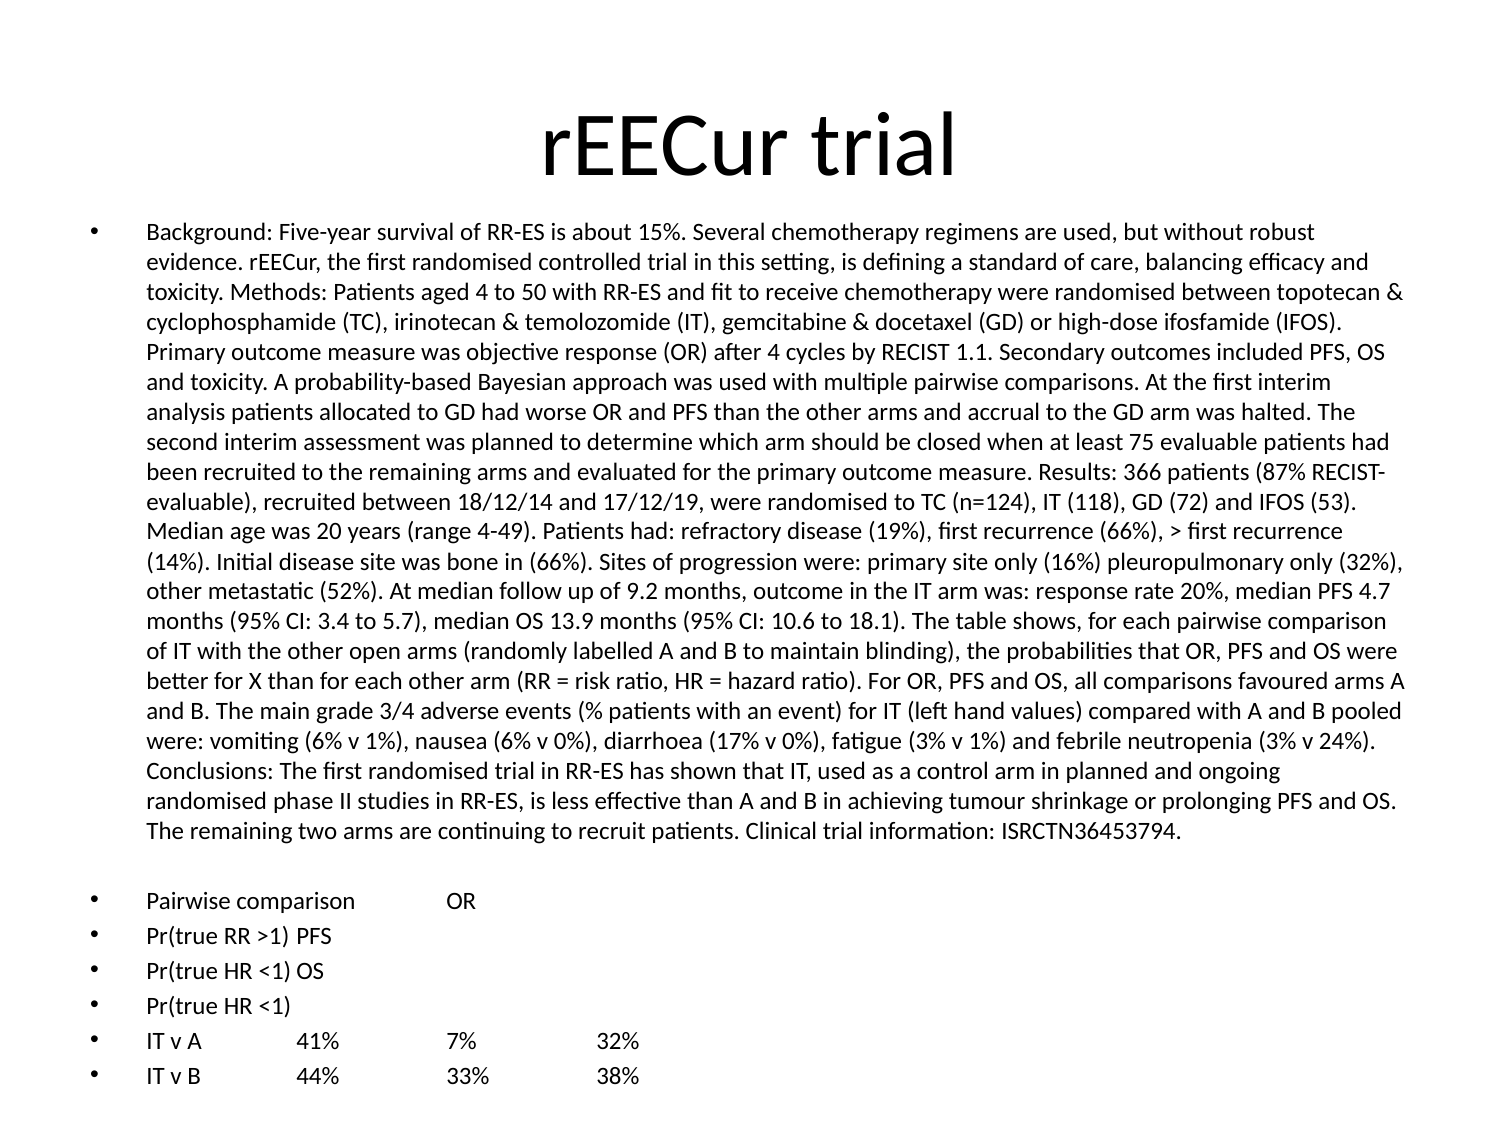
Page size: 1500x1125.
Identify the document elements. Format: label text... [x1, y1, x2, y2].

list Background: Five-year survival of RR-ES is about 15%. Several chemotherapy regimens are used, but without robust evidence. rEECur, the first randomised controlled trial in this setting, is defining a standard of care, balancing efficacy and toxicity. Methods: Patients aged 4 to 50 with RR-ES and fit to receive chemotherapy were randomised between topotecan & cyclophosphamide (TC), irinotecan & temolozomide (IT), gemcitabine & docetaxel (GD) or high-dose ifosfamide (IFOS). Primary outcome measure was objective response (OR) after 4 cycles by RECIST 1.1. Secondary outcomes included PFS, OS and toxicity. A probability-based Bayesian approach was used with multiple pairwise comparisons. At the first interim analysis patients allocated to GD had worse OR and PFS than the other arms and accrual to the GD arm was halted. The second interim assessment was planned to determine which arm should be closed when at least 75 evaluable patients had been recruited to the remaining arms and evaluated for the primary outcome measure. Results: 366 patients (87% RECIST-evaluable), recruited between 18/12/14 and 17/12/19, were randomised to TC (n=124), IT (118), GD (72) and IFOS (53). Median age was 20 years (range 4-49). Patients had: refractory disease (19%), first recurrence (66%), > first recurrence (14%). Initial disease site was bone in (66%). Sites of progression were: primary site only (16%) pleuropulmonary only (32%), other metastatic (52%). At median follow up of 9.2 months, outcome in the IT arm was: response rate 20%, median PFS 4.7 months (95% CI: 3.4 to 5.7), median OS 13.9 months (95% CI: 10.6 to 18.1). The table shows, for each pairwise comparison of IT with the other open arms (randomly labelled A and B to maintain blinding), the probabilities that OR, PFS and OS were better for X than for each other arm (RR = risk ratio, HR = hazard ratio). For OR, PFS and OS, all comparisons favoured arms A and B. The main grade 3/4 adverse events (% patients with an event) for IT (left hand values) compared with A and B pooled were: vomiting (6% v 1%), nausea (6% v 0%), diarrhoea (17% v 0%), fatigue (3% v 1%) and febrile neutropenia (3% v 24%). Conclusions: The first randomised trial in RR-ES has shown that IT, used as a control arm in planned and ongoing randomised phase II studies in RR-ES, is less effective than A and B in achieving tumour shrinkage or prolonging PFS and OS. The remaining two arms are continuing to recruit patients. Clinical trial information: ISRCTN36453794. Pairwise comparison OR Pr(true RR >1) PFS Pr(true HR <1) OS Pr(true HR <1) IT v A 41% 7% 32% IT v B 44% 33% 38% [75, 208, 1425, 1106]
title rEECur trial [75, 45, 1425, 208]
